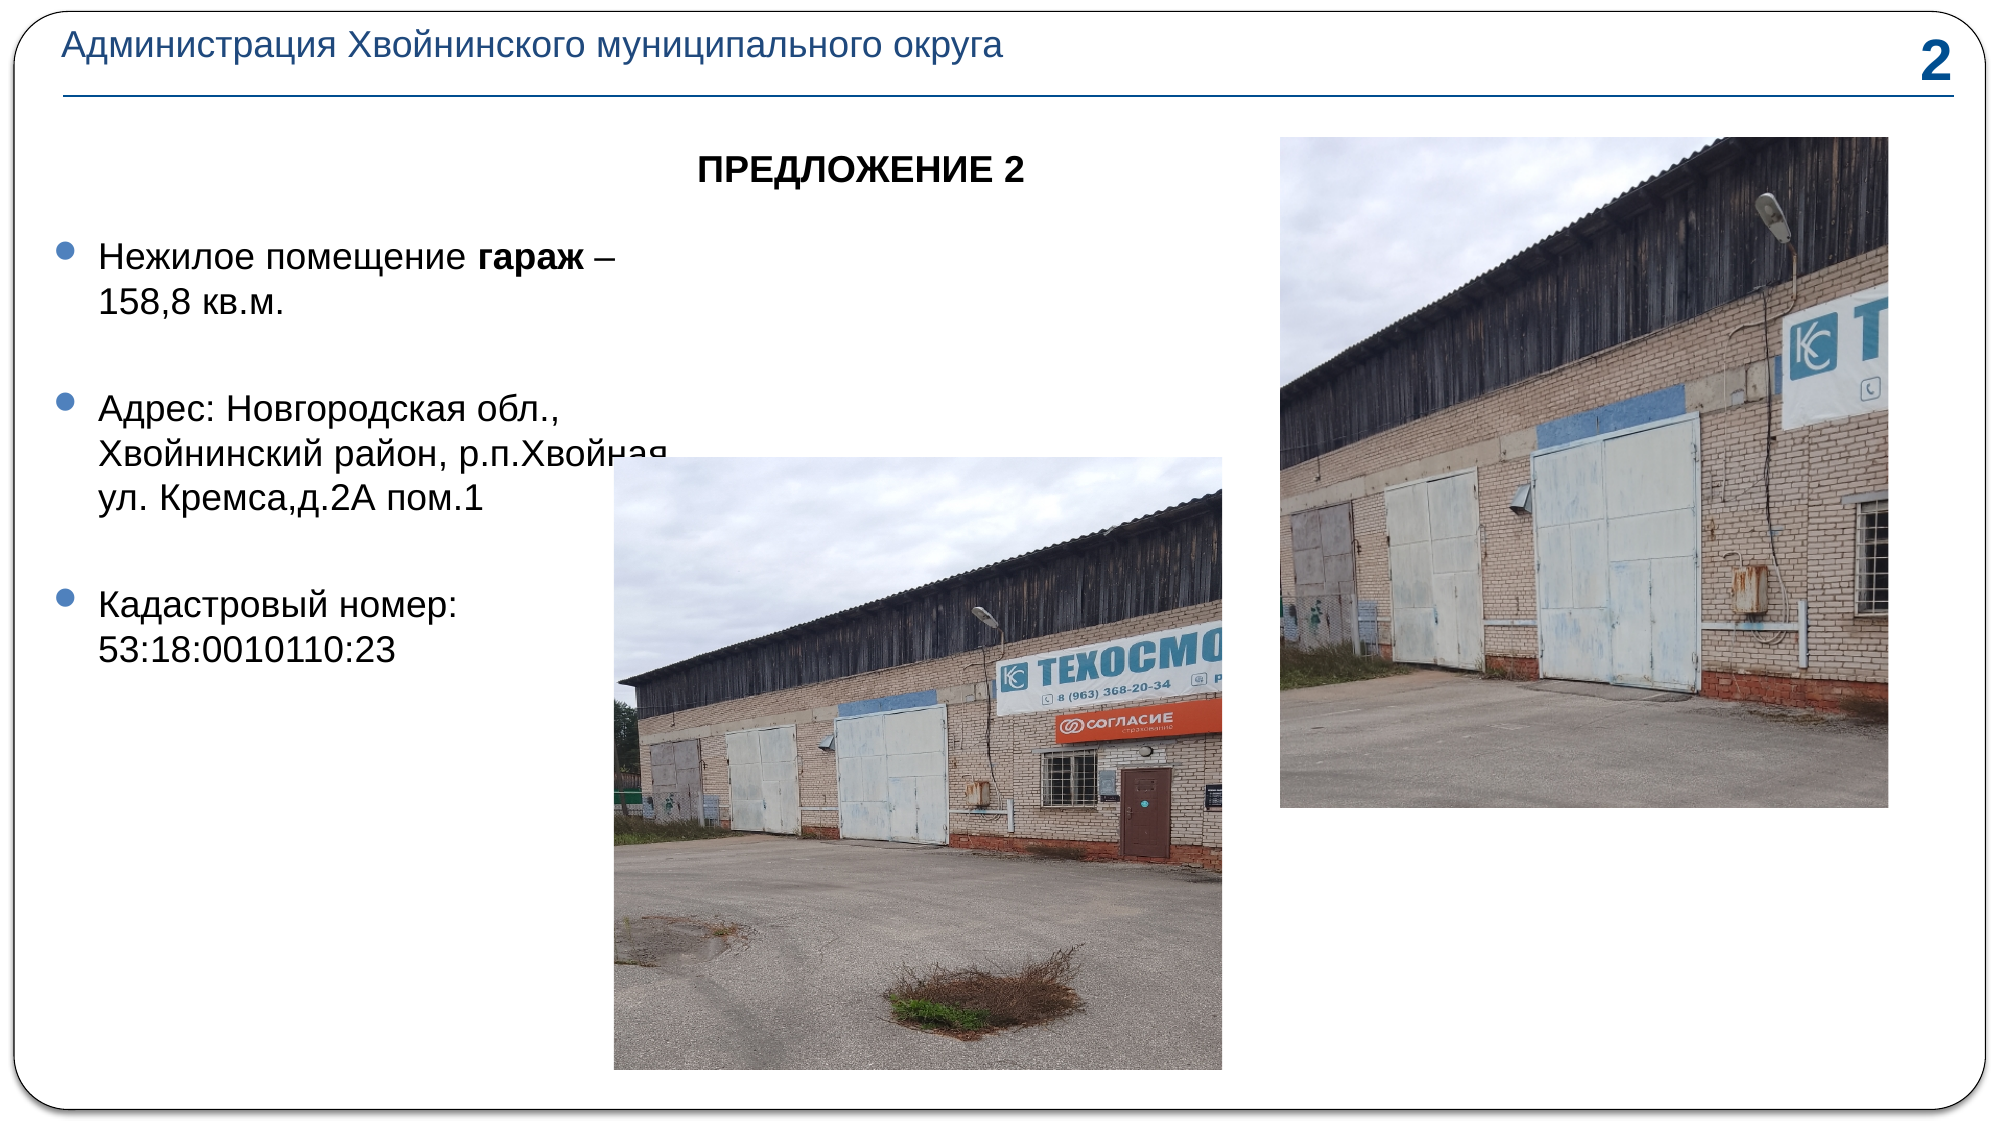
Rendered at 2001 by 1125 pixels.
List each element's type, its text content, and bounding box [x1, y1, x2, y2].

text_box ПРЕДЛОЖЕНИЕ 2 [682, 137, 1040, 197]
title Администрация Хвойнинского муниципального округа [46, 42, 1525, 81]
picture [1279, 136, 1889, 808]
picture [613, 456, 1223, 1071]
text_box 2 [1905, 42, 1954, 81]
list Нежилое помещение гараж – 158,8 кв.м. Адрес: Новгородская обл., Хвойнинский район, р.п.Хвойная, ул. Кремса,д.2А пом.1 Кадастровый номер: 53:18:0010110:23 [38, 224, 724, 679]
